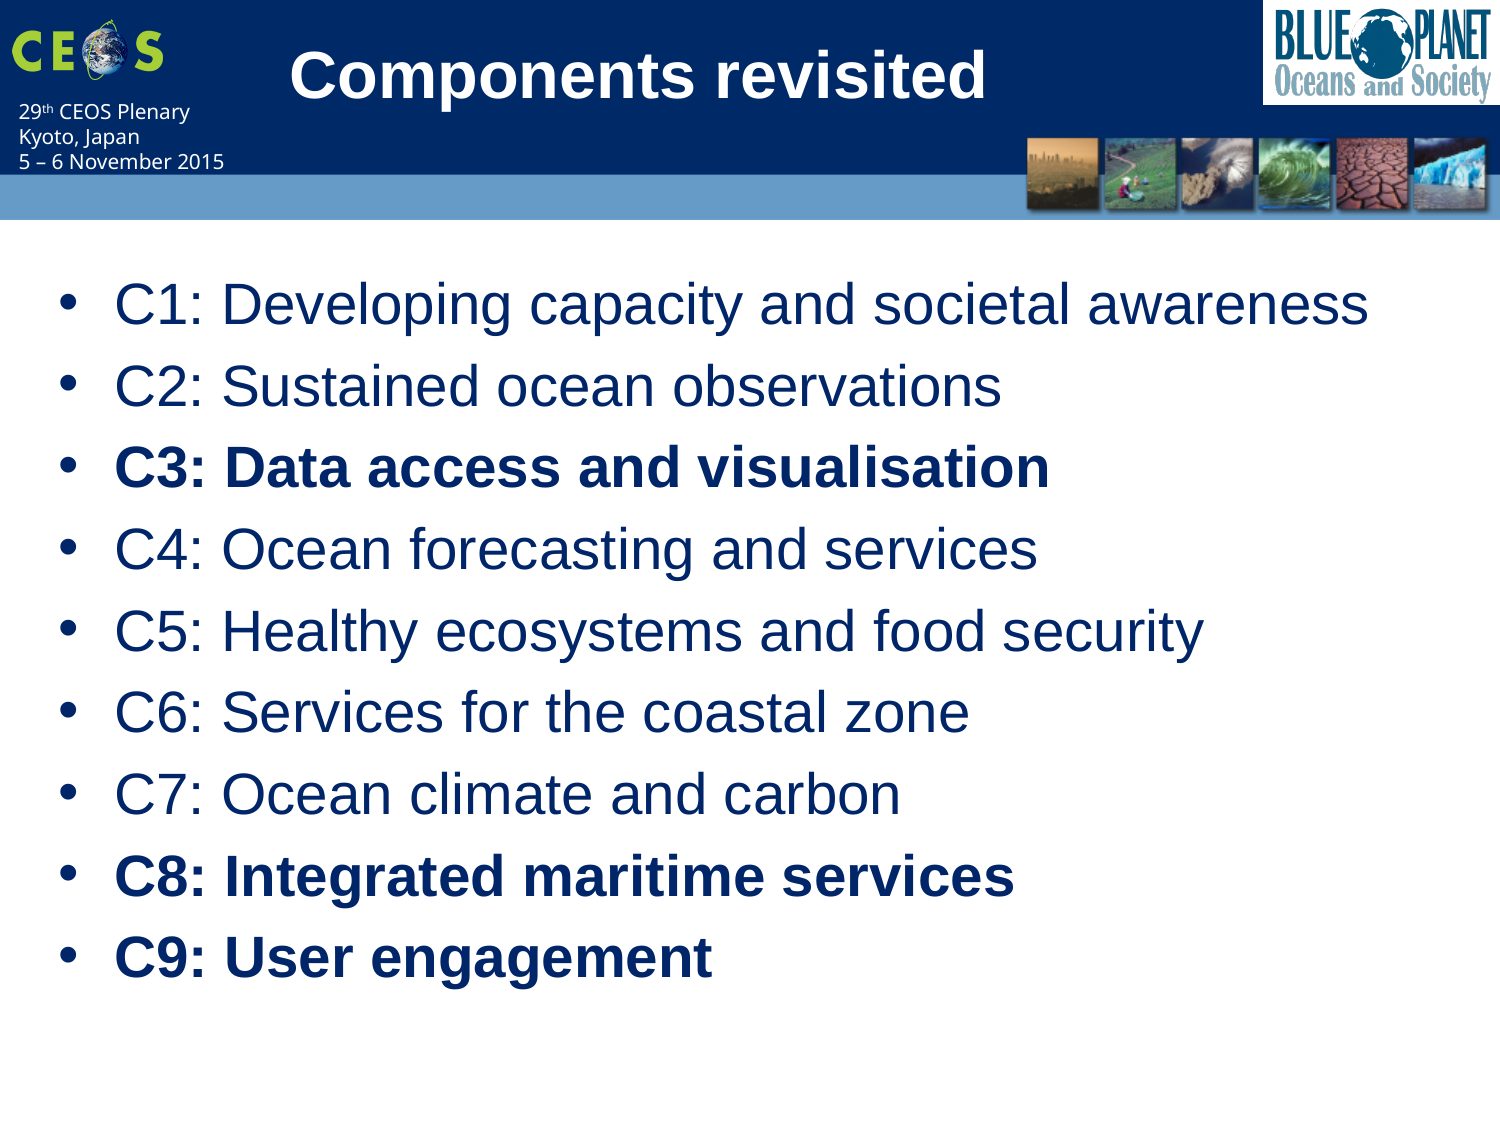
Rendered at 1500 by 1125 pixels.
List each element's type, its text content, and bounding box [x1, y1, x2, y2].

list C1: Developing capacity and societal awareness C2: Sustained ocean observations C3: Data access and visualisation C4: Ocean forecasting and services C5: Healthy ecosystems and food security C6: Services for the coastal zone C7: Ocean climate and carbon C8: Integrated maritime services C9: User engagement [42, 258, 1429, 1080]
picture [0, 0, 1500, 220]
title Components revisited [273, 30, 1488, 114]
